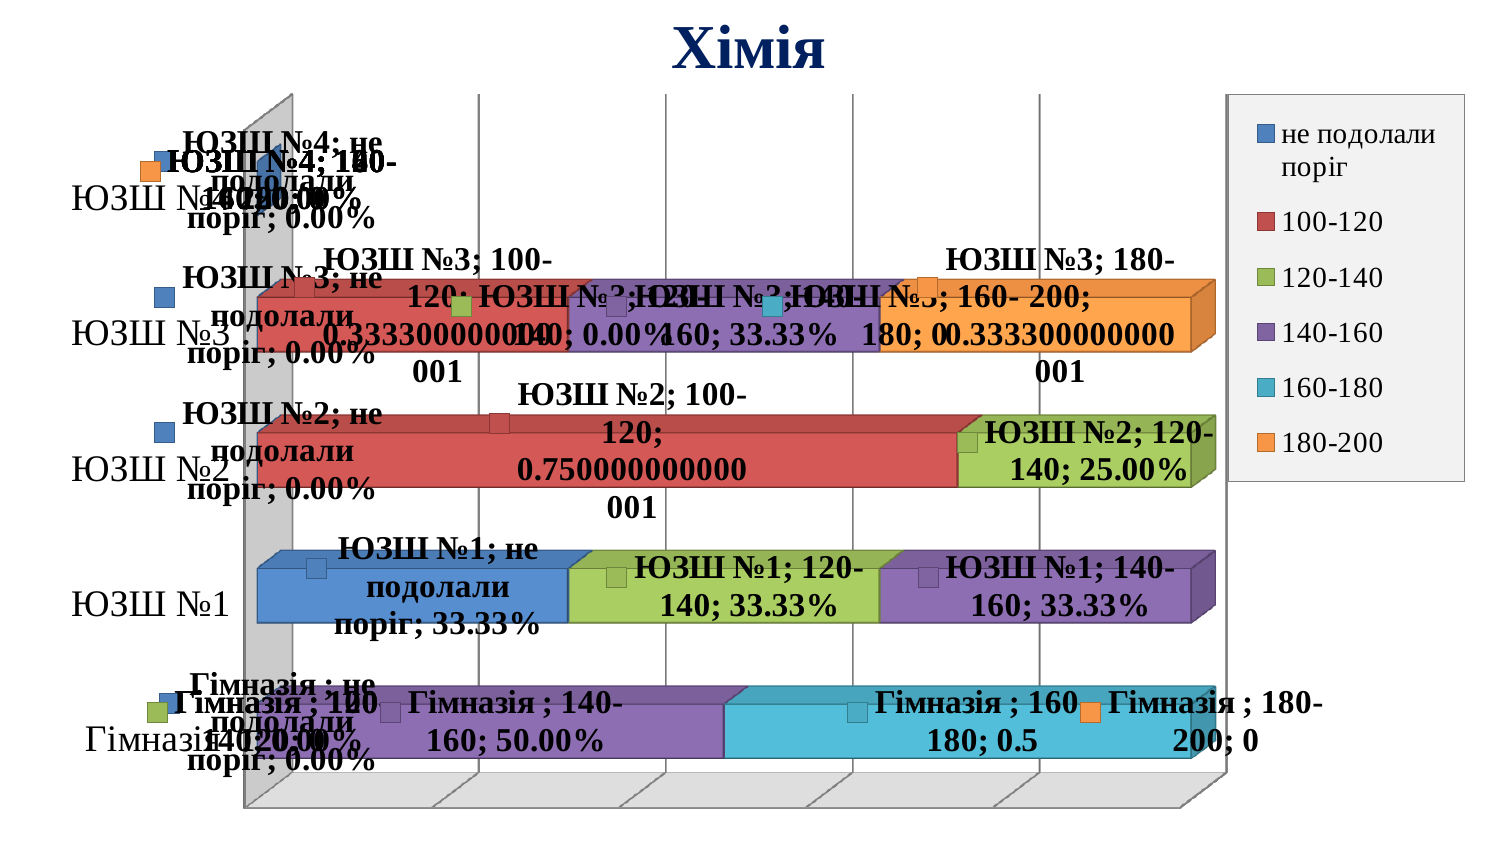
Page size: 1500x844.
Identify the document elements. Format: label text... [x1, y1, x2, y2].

text_box Хімія [81, 0, 1432, 88]
chart [34, 93, 1466, 814]
